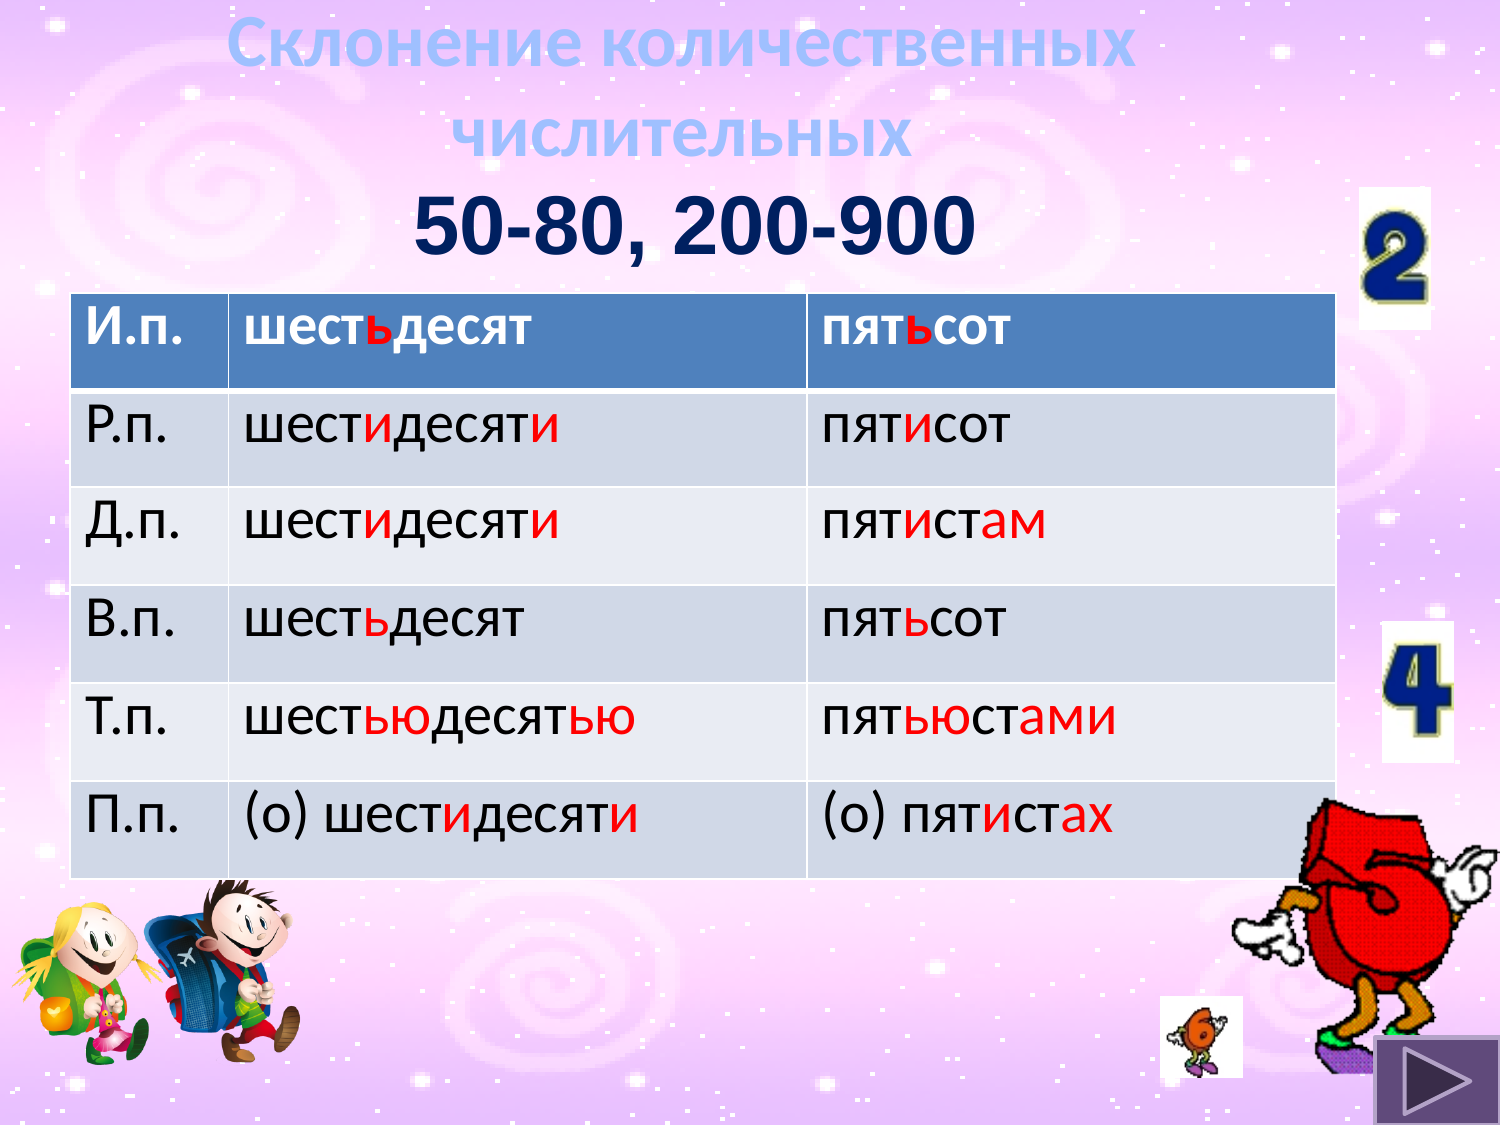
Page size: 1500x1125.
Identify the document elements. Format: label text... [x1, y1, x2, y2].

table_header пятьсот [808, 294, 1335, 388]
table_cell Д.п. [71, 488, 228, 584]
table_header шестьдесят [229, 294, 806, 388]
table_cell пятистам [808, 488, 1335, 584]
table_cell пятисот [808, 394, 1335, 486]
table_cell шестидесяти [229, 394, 806, 486]
table_cell (о) шестидесяти [229, 782, 806, 878]
table_cell шестьдесят [229, 586, 806, 682]
table_cell Т.п. [71, 684, 228, 780]
table_cell шестьюдесятью [229, 684, 806, 780]
title Склонение количественных числительных [70, 34, 1296, 130]
table_cell (о) пятистах [808, 782, 1335, 878]
table_cell пятьсот [808, 586, 1335, 682]
table_cell пятьюстами [808, 684, 1335, 780]
table_cell В.п. [71, 586, 228, 682]
table_cell шестидесяти [229, 488, 806, 584]
text_box [1373, 1085, 1500, 1125]
table_cell Р.п. [71, 394, 228, 486]
text_box 50-80, 200-900 [398, 164, 1067, 279]
table_header И.п. [71, 294, 228, 388]
table_cell П.п. [71, 782, 228, 878]
picture [0, 0, 1500, 1125]
